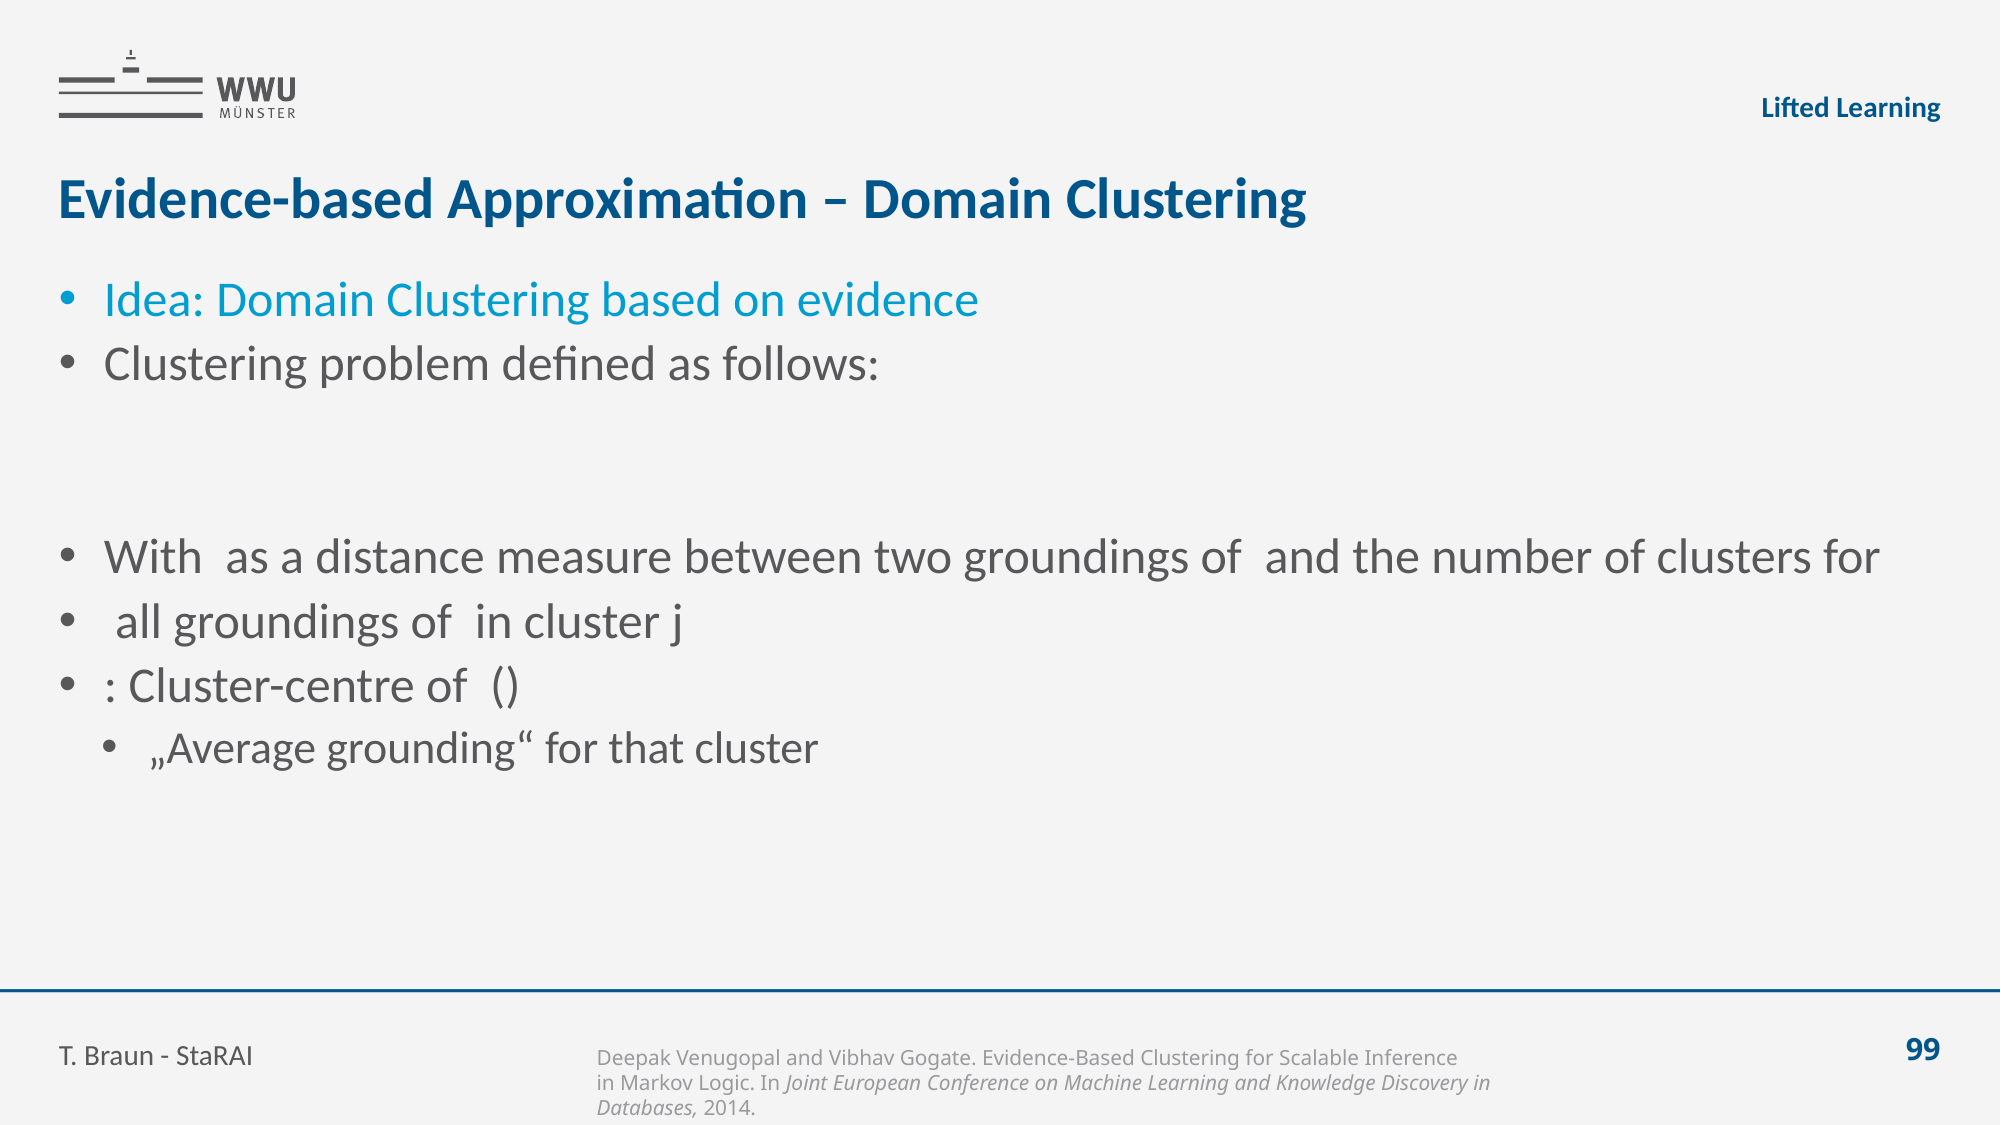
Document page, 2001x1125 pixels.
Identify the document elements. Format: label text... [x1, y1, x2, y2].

slide_number 99 [1822, 1012, 1941, 1072]
title Evidence-based Approximation – Domain Clustering [58, 148, 1941, 243]
text_box Deepak Venugopal and Vibhav Gogate. Evidence-Based Clustering for Scalable Inference in Markov Logic. In Joint European Conference on Machine Learning and Knowledge Discovery in Databases, 2014. [581, 1036, 1581, 1125]
slide_number Lifted Learning [589, 63, 1941, 123]
footer T. Braun - StaRAI [58, 1012, 1440, 1072]
